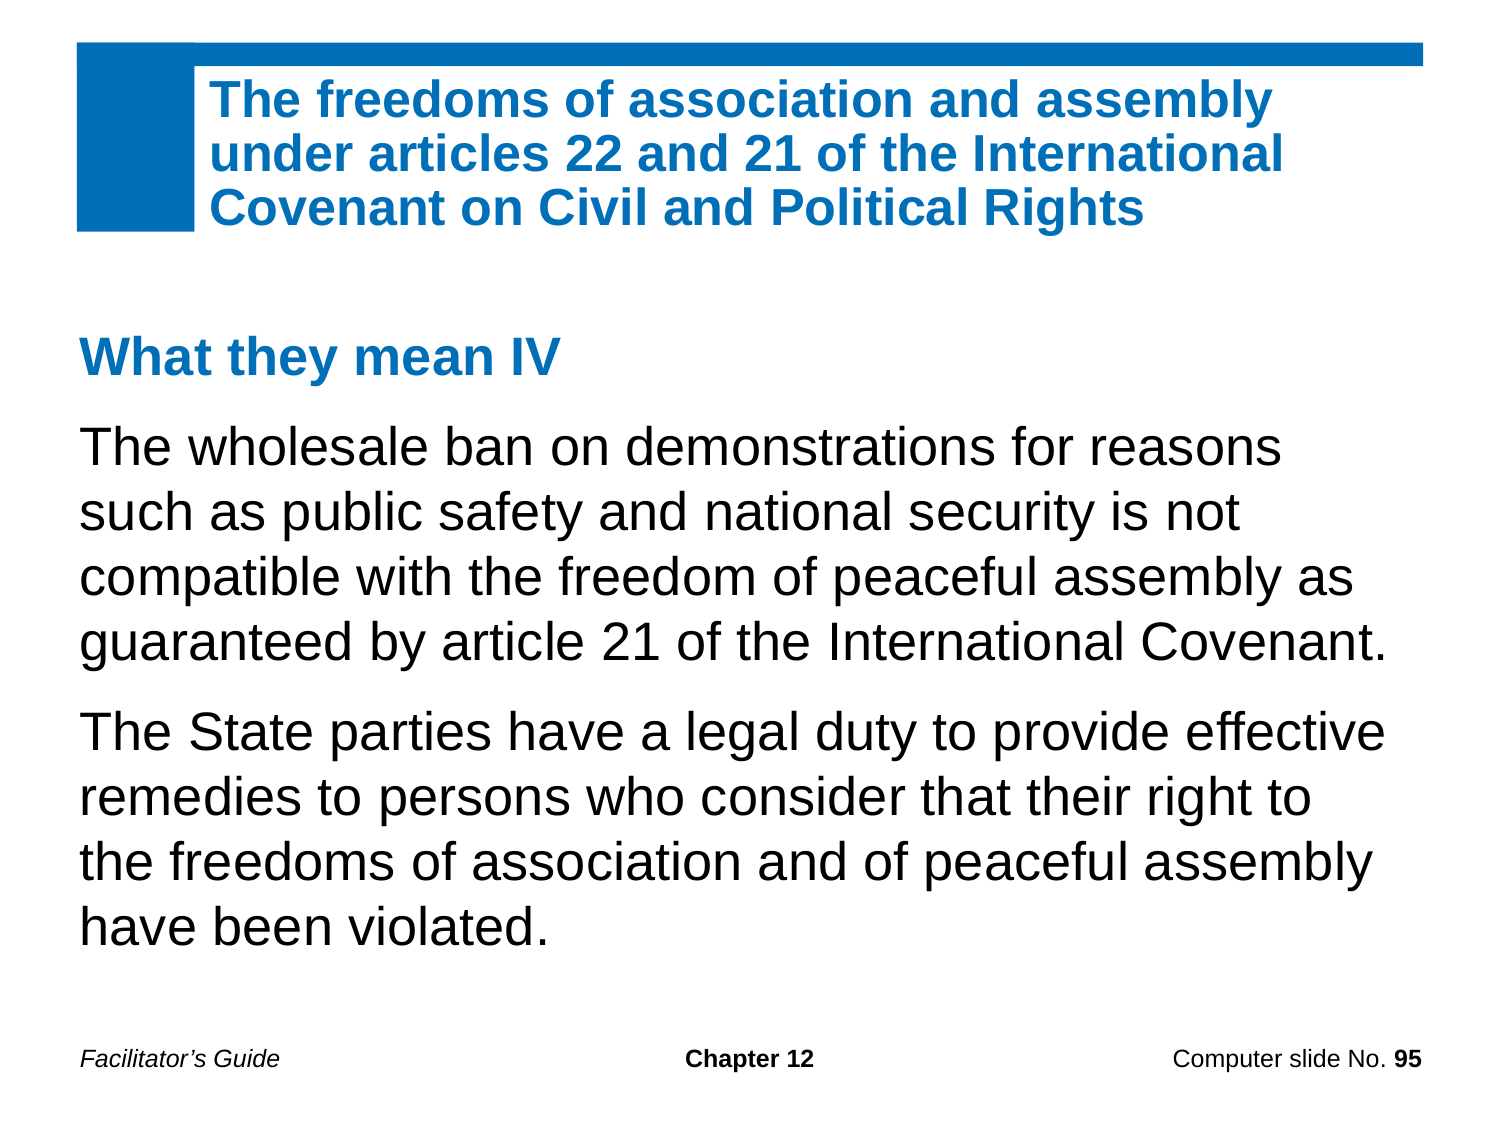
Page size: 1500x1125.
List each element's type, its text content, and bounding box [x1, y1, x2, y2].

slide_number Facilitator’s Guide [64, 1034, 469, 1103]
text_box Computer slide No. 95 [1055, 1034, 1437, 1103]
text_box What they mean IV The wholesale ban on demonstrations for reasons such as public safety and national security is not compatible with the freedom of peaceful assembly as guaranteed by article 21 of the International Covenant. The State parties have a legal duty to provide effective remedies to persons who consider that their right to the freedoms of association and of peaceful assembly have been violated. [64, 314, 1415, 976]
text_box The freedoms of association and assembly under articles 22 and 21 of the International Covenant on Civil and Political Rights [194, 66, 1425, 256]
footer Chapter 12 [512, 1034, 988, 1103]
